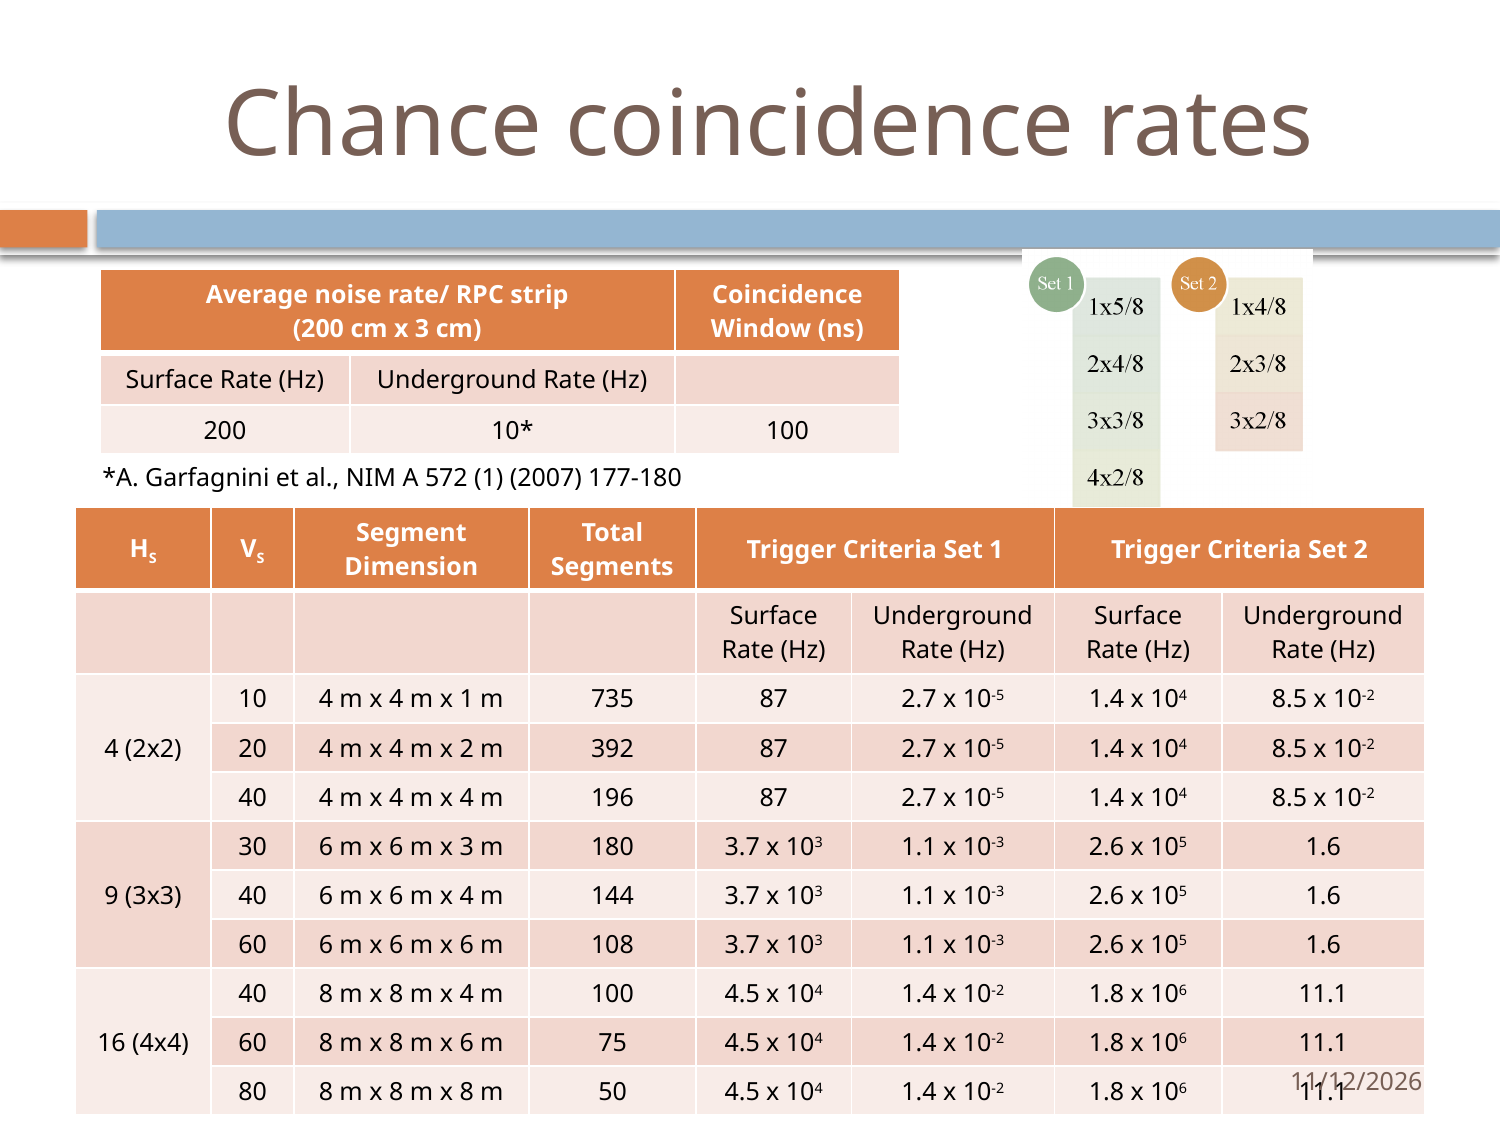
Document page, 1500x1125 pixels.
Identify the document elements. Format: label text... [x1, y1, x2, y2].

table_header Total Segments [530, 508, 695, 588]
table_header VS [212, 508, 293, 588]
table_cell 2.6 x 105 [1055, 920, 1221, 967]
table_cell [676, 356, 899, 404]
table_cell 20 [212, 724, 293, 771]
table_cell 8 m x 8 m x 8 m [295, 1067, 528, 1114]
table_cell 1.8 x 106 [1055, 969, 1221, 1016]
table_cell Underground Rate (Hz) [852, 593, 1054, 673]
table_cell 8.5 x 10-2 [1223, 724, 1424, 771]
table_cell 6 m x 6 m x 3 m [295, 822, 528, 869]
table_cell 8 m x 8 m x 4 m [295, 969, 528, 1016]
table_cell 6 m x 6 m x 4 m [295, 871, 528, 918]
table_cell 87 [697, 675, 851, 722]
table_cell 11.1 [1223, 1018, 1424, 1052]
table_cell 2.7 x 10-5 [852, 773, 1054, 820]
table_cell Surface Rate (Hz) [1055, 593, 1221, 673]
table_cell 8 m x 8 m x 6 m [295, 1018, 528, 1065]
table_cell Surface Rate (Hz) [697, 593, 851, 673]
table_header HS [76, 508, 210, 588]
table_cell 180 [530, 822, 695, 869]
table_cell 4 m x 4 m x 4 m [295, 773, 528, 820]
table_cell 87 [697, 773, 851, 820]
table_cell 1.4 x 10-2 [852, 1067, 1054, 1114]
table_cell 100 [530, 969, 695, 1016]
table_cell 30 [212, 822, 293, 869]
table_cell 4 m x 4 m x 2 m [295, 724, 528, 771]
table_cell 2.6 x 105 [1055, 871, 1221, 918]
table_cell 6 m x 6 m x 6 m [295, 920, 528, 967]
table_cell 100 [676, 406, 899, 453]
table_header Segment Dimension [295, 508, 528, 588]
table_cell 11.1 [1223, 969, 1424, 1016]
table_cell 196 [530, 773, 695, 820]
table_cell 40 [212, 773, 293, 820]
table_cell [295, 593, 528, 673]
table_cell 4.5 x 104 [697, 1018, 851, 1065]
table_cell 10* [351, 406, 674, 453]
table_cell 1.1 x 10-3 [852, 920, 1054, 967]
table_cell 50 [530, 1067, 695, 1114]
table_cell 1.4 x 10-2 [852, 969, 1054, 1016]
table_cell 108 [530, 920, 695, 967]
table_cell 60 [212, 1018, 293, 1065]
table_cell 16 (4x4) [76, 969, 210, 1114]
table_cell 1.6 [1223, 822, 1424, 869]
table_cell 87 [697, 724, 851, 771]
table_cell [530, 593, 695, 673]
table_cell 1.6 [1223, 871, 1424, 918]
table_cell 3.7 x 103 [697, 822, 851, 869]
text_box *A. Garfagnini et al., NIM A 572 (1) (2007) 177-180 [87, 454, 763, 500]
table_header Average noise rate/ RPC strip (200 cm x 3 cm) [101, 270, 674, 350]
table_cell 4.5 x 104 [697, 969, 851, 1016]
table_cell Underground Rate (Hz) [351, 356, 674, 404]
table_cell 1.4 x 10-2 [852, 1018, 1054, 1065]
table_cell 1.6 [1223, 920, 1424, 967]
table_cell 75 [530, 1018, 695, 1065]
table_cell [76, 593, 210, 673]
table_cell 1.4 x 104 [1055, 724, 1221, 771]
table_cell 80 [212, 1067, 293, 1114]
table_cell 392 [530, 724, 695, 771]
table_cell 144 [530, 871, 695, 918]
table_cell 40 [212, 969, 293, 1016]
table_header Coincidence Window (ns) [676, 270, 899, 350]
table_cell 1.4 x 104 [1055, 675, 1221, 722]
title Chance coincidence rates [100, 37, 1438, 200]
table_cell 4 (2x2) [76, 675, 210, 820]
table_cell 40 [212, 871, 293, 918]
table_cell [212, 593, 293, 673]
table_cell Underground Rate (Hz) [1223, 593, 1424, 673]
table_cell 1.8 x 106 [1055, 1018, 1221, 1052]
table_cell 4 m x 4 m x 1 m [295, 675, 528, 722]
table_cell 1.4 x 104 [1055, 773, 1221, 820]
table_cell 8.5 x 10-2 [1223, 675, 1424, 722]
table_cell 9 (3x3) [76, 822, 210, 967]
table_cell 1.1 x 10-3 [852, 822, 1054, 869]
table_cell Surface Rate (Hz) [101, 356, 349, 404]
table_cell 10 [212, 675, 293, 722]
table_header Trigger Criteria Set 1 [697, 508, 1054, 588]
table_cell 2.7 x 10-5 [852, 675, 1054, 722]
table_cell 735 [530, 675, 695, 722]
table_cell 1.1 x 10-3 [852, 871, 1054, 918]
picture [1022, 249, 1313, 517]
table_cell 3.7 x 103 [697, 871, 851, 918]
table_cell 3.7 x 103 [697, 920, 851, 967]
table_cell 2.7 x 10-5 [852, 724, 1054, 771]
table_cell 8.5 x 10-2 [1223, 773, 1424, 820]
table_header Trigger Criteria Set 2 [1055, 508, 1424, 588]
table_cell 200 [101, 406, 349, 453]
table_cell 4.5 x 104 [697, 1067, 851, 1114]
table_cell 60 [212, 920, 293, 967]
table_cell 2.6 x 105 [1055, 822, 1221, 869]
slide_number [999, 1052, 1438, 1113]
